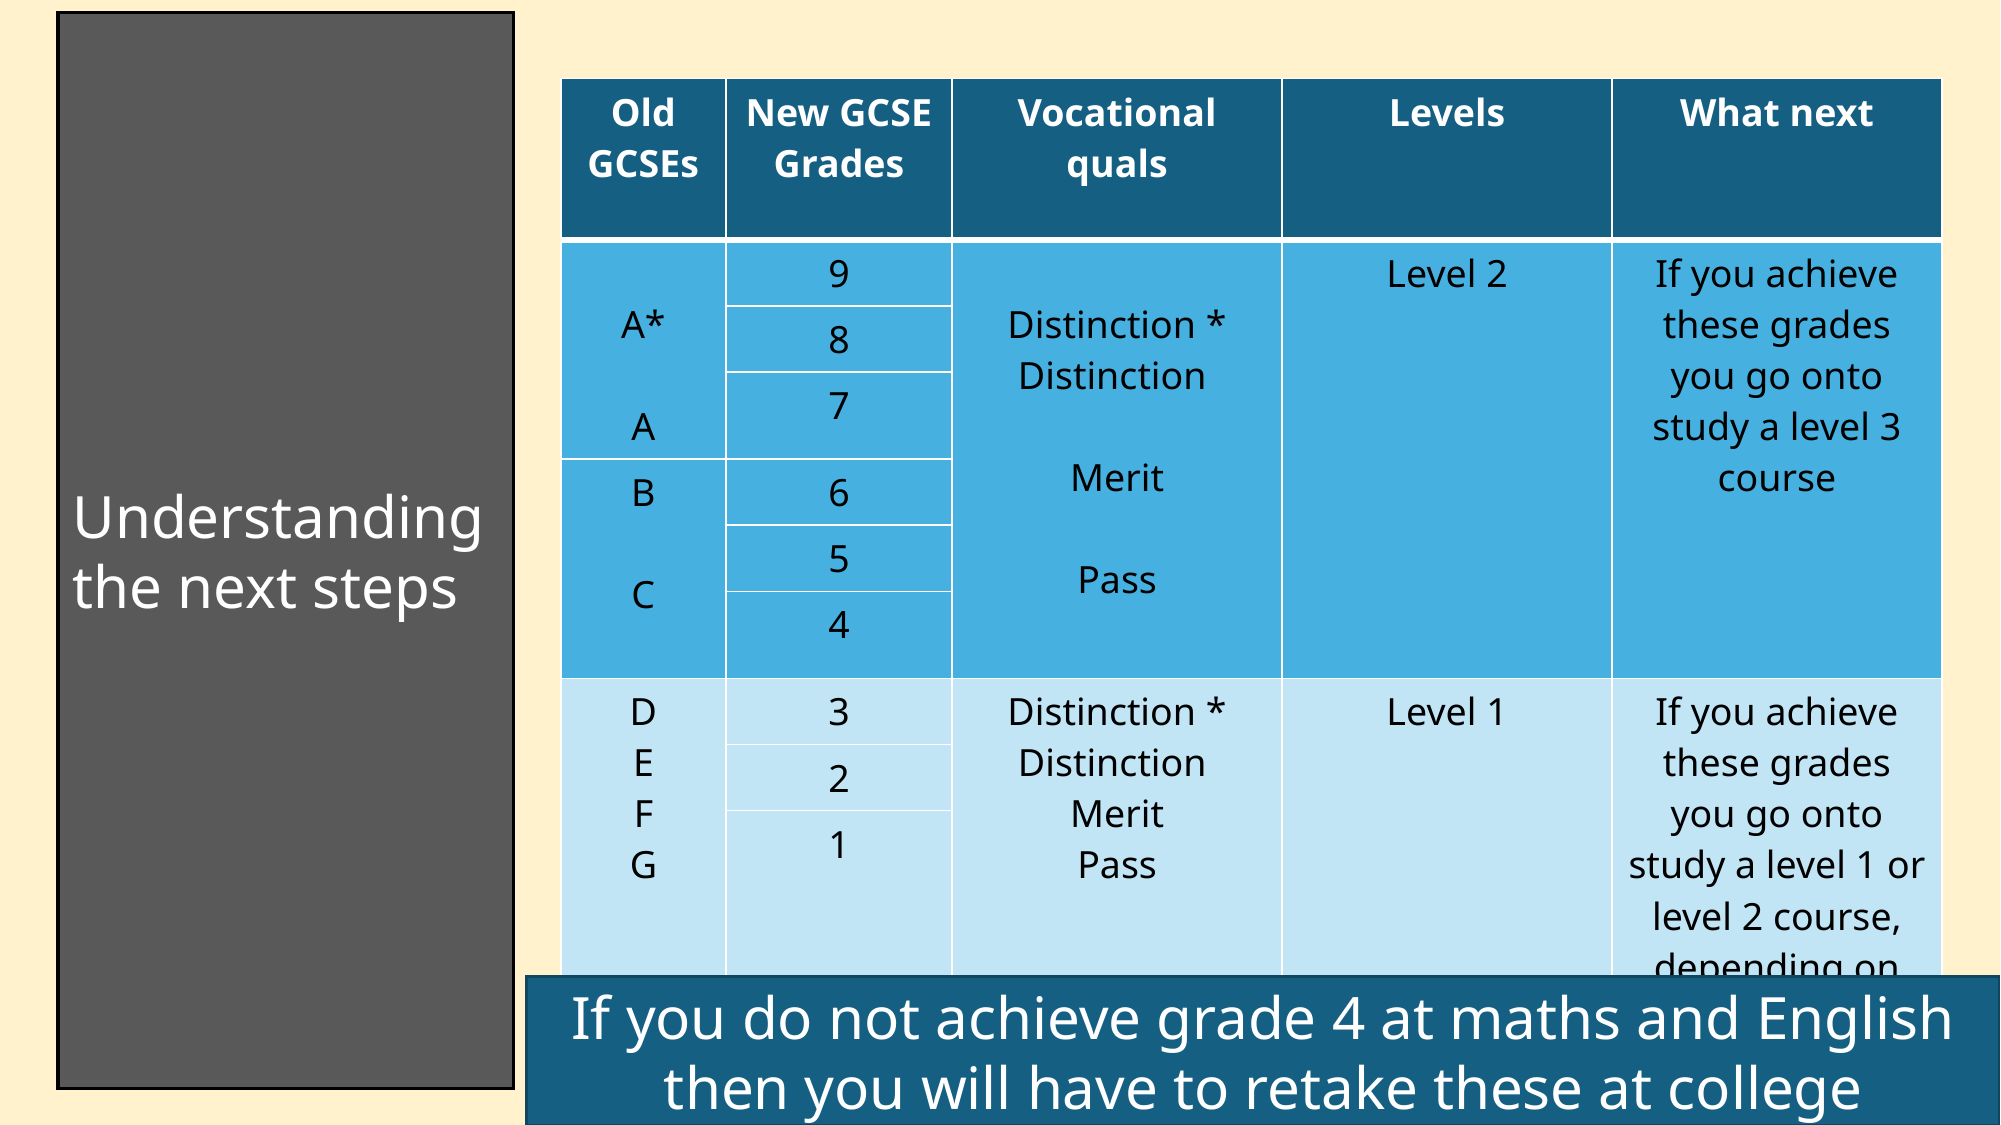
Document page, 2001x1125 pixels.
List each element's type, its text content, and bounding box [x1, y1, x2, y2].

table_cell 7 [727, 373, 951, 458]
text_box If you do not achieve grade 4 at maths and English then you will have to retake these at college [525, 975, 2000, 1125]
table_cell Level 2 [1283, 243, 1611, 678]
table_header New GCSE Grades [727, 79, 951, 237]
table_header What next [1613, 79, 1941, 237]
table_cell 9 [727, 243, 951, 305]
table_cell 2 [727, 745, 951, 810]
table_cell 3 [727, 679, 951, 744]
table_cell B C [562, 460, 725, 678]
table_header Levels [1283, 79, 1611, 237]
text_box Understanding the next steps [56, 11, 515, 1090]
table_cell 8 [727, 307, 951, 371]
table_header Vocational quals [953, 79, 1281, 237]
table_cell 4 [727, 592, 951, 678]
table_cell Distinction * Distinction Merit Pass [953, 243, 1281, 678]
table_cell If you achieve these grades you go onto study a level 1 or level 2 course, depending on the course and your grades [1613, 679, 1941, 975]
table_cell 6 [727, 460, 951, 524]
table_header Old GCSEs [562, 79, 725, 237]
table_cell 5 [727, 526, 951, 591]
table_cell 1 [727, 811, 951, 975]
table_cell Distinction * Distinction Merit Pass [953, 679, 1281, 975]
table_cell D E F G [562, 679, 725, 975]
table_cell Level 1 [1283, 679, 1611, 975]
table_cell If you achieve these grades you go onto study a level 3 course [1613, 243, 1941, 678]
table_cell A* A [562, 243, 725, 458]
